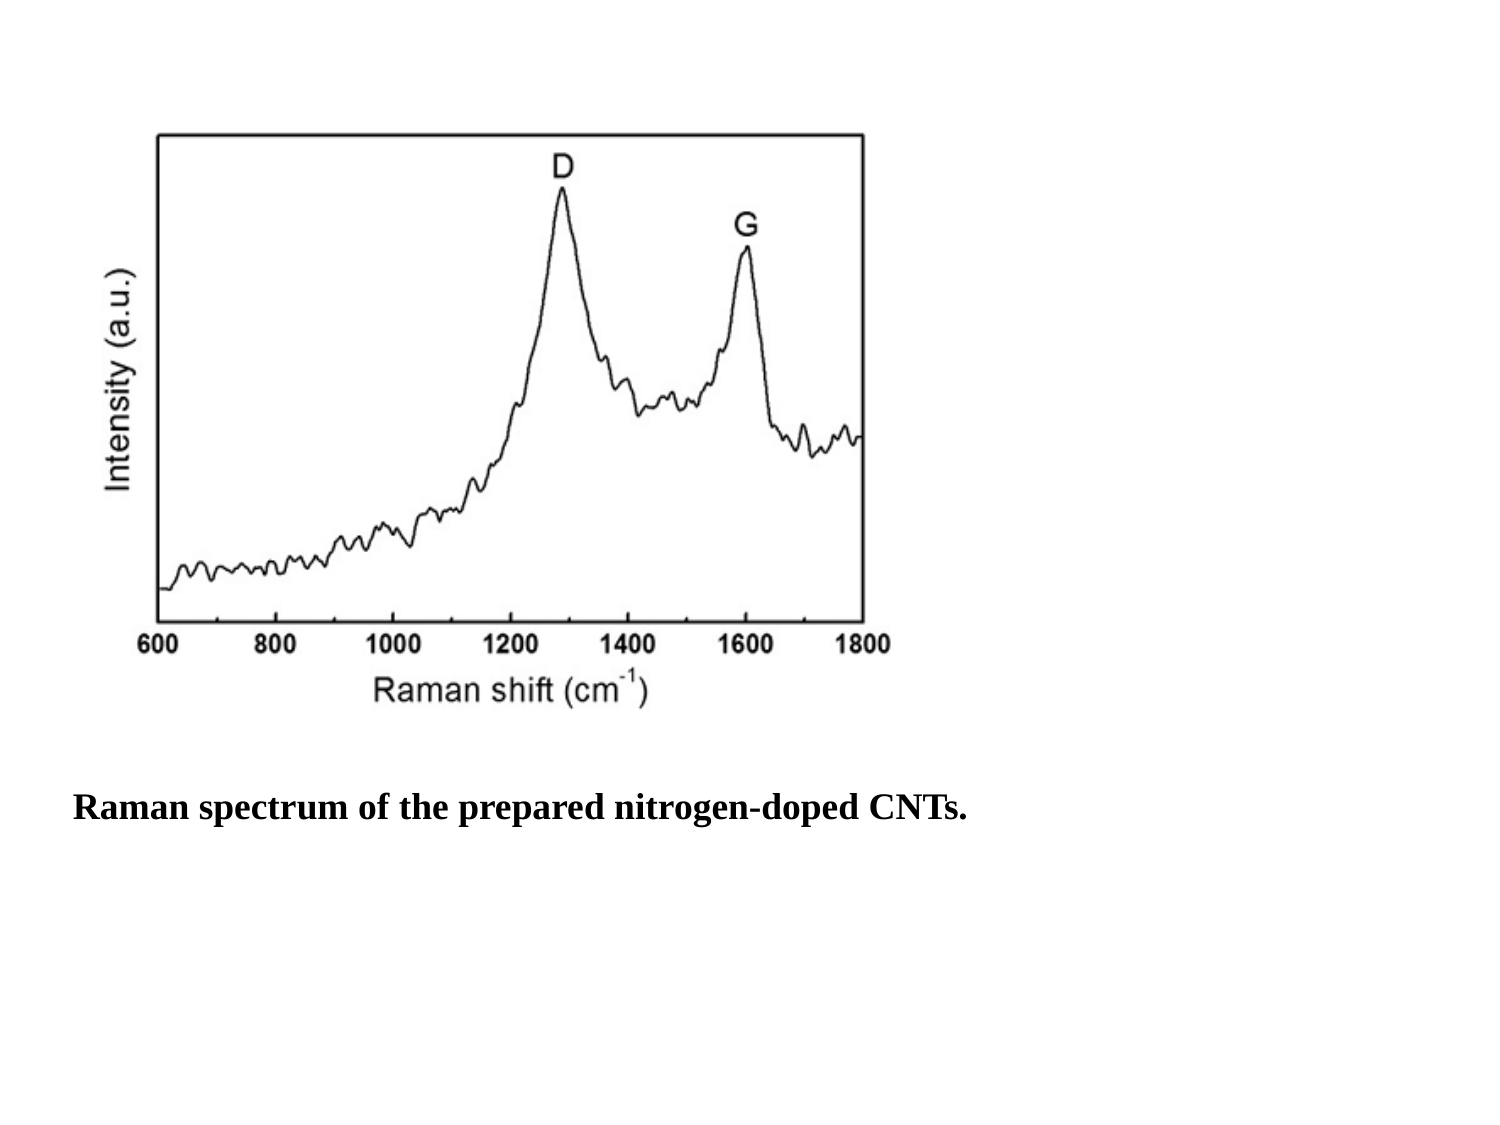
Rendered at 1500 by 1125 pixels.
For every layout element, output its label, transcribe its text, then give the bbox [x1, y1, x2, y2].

text_box Raman spectrum of the prepared nitrogen-doped CNTs. [0, 774, 1130, 835]
picture [87, 112, 923, 723]
